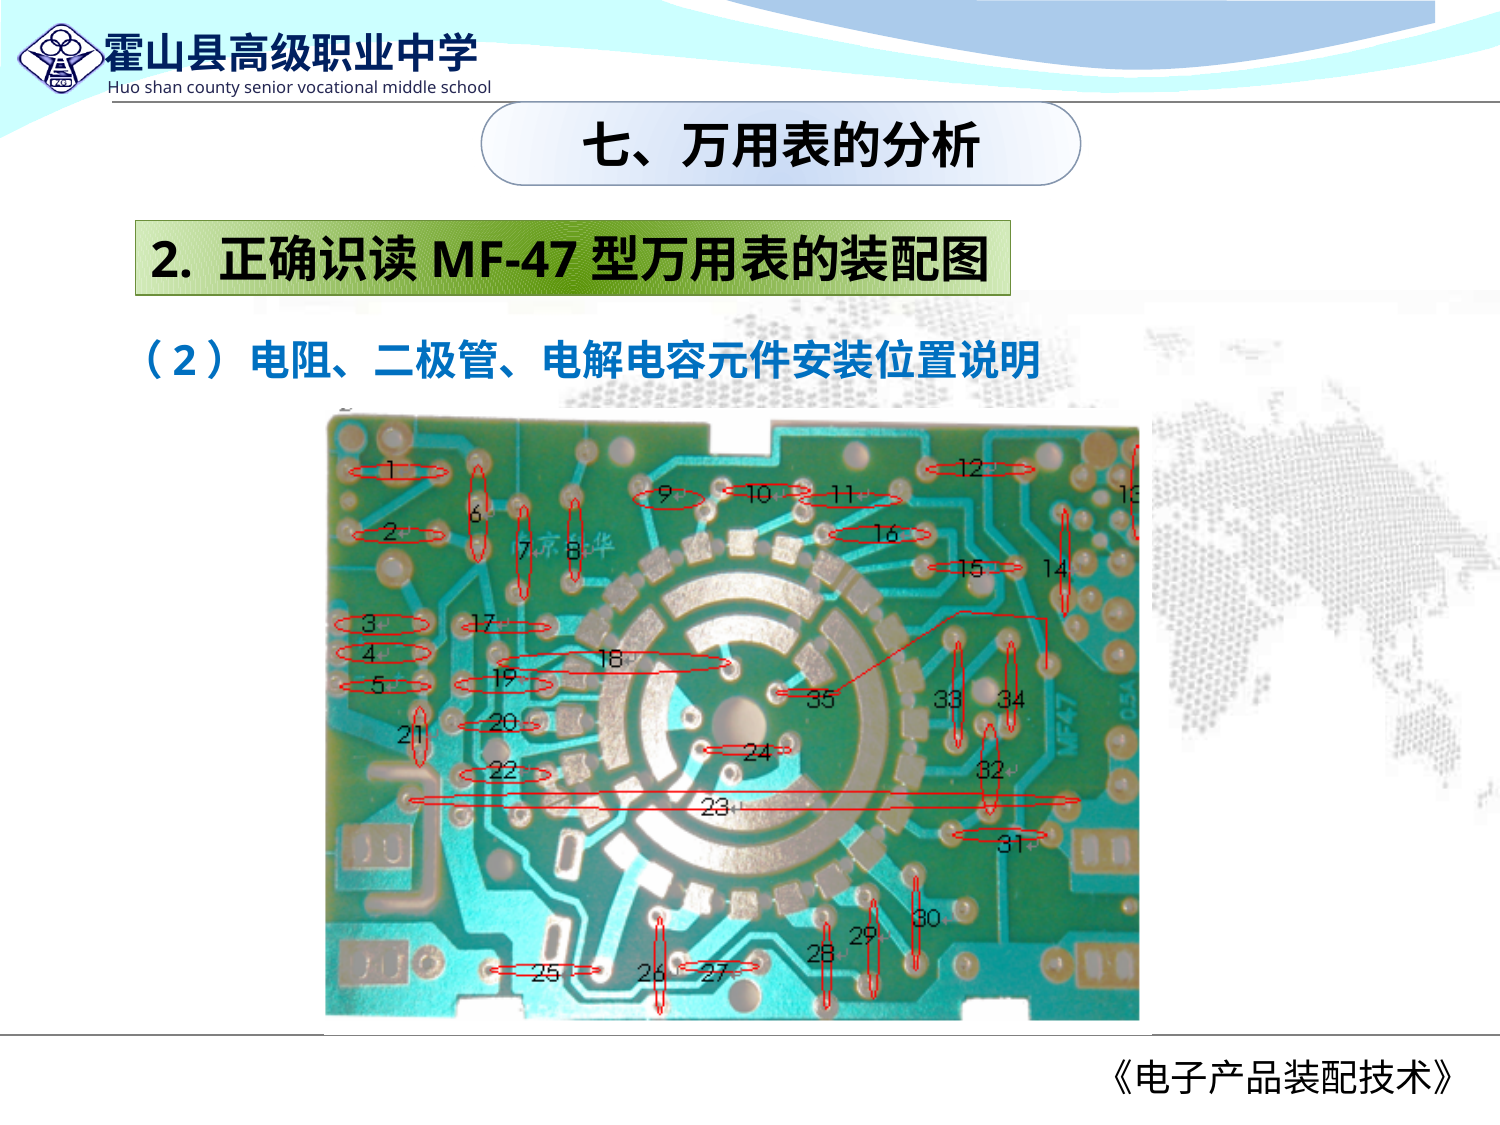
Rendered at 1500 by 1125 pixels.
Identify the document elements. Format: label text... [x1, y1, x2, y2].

picture [17, 22, 105, 94]
text_box 七、万用表的分析 [480, 101, 1082, 186]
picture [0, 290, 1500, 1036]
text_box 2. 正确识读MF-47型万用表的装配图 [135, 220, 1011, 296]
picture [0, 1036, 1500, 1125]
text_box （2）电阻、二极管、电解电容元件安装位置说明 [106, 326, 1057, 392]
